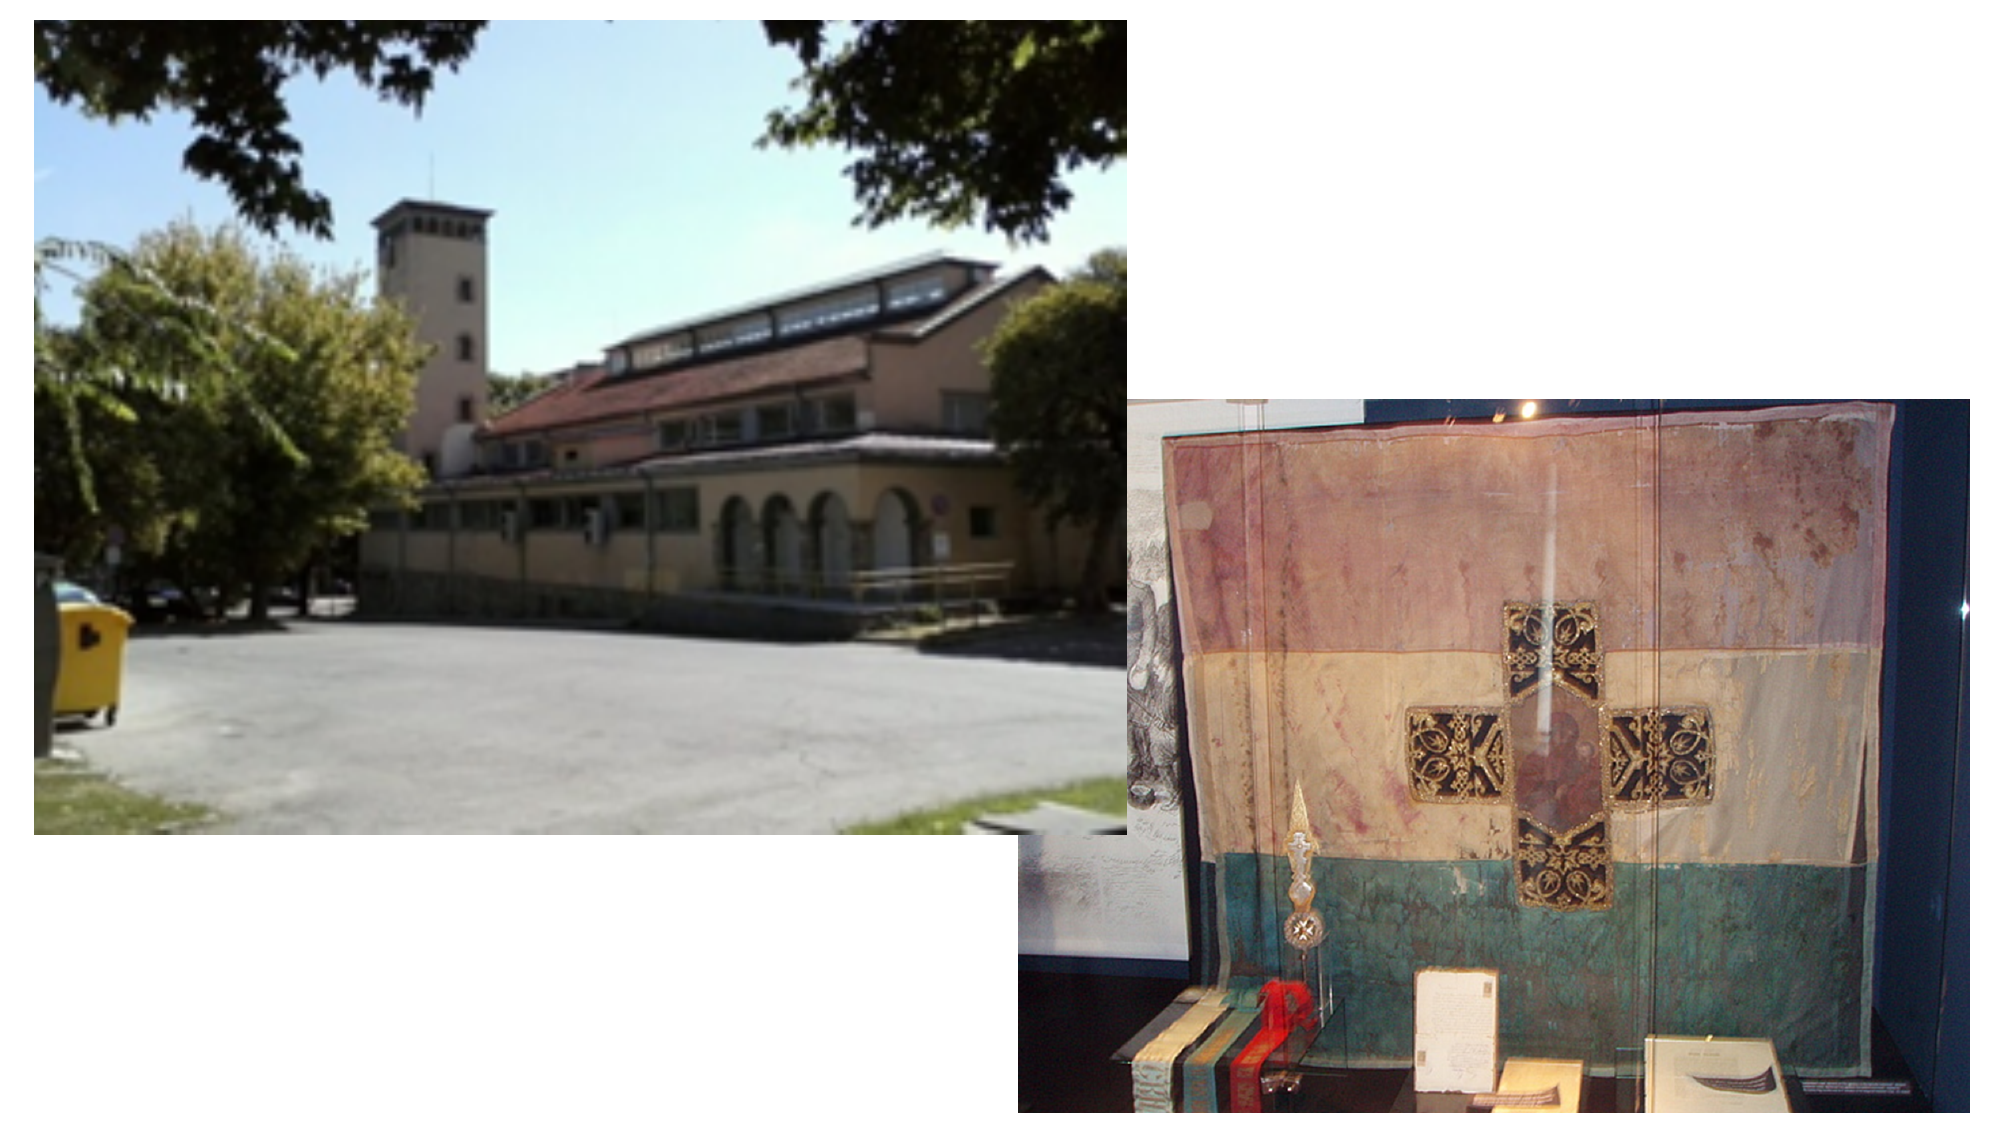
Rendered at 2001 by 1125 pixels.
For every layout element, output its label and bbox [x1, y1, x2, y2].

list [1018, 399, 1970, 1114]
picture [34, 20, 1127, 835]
